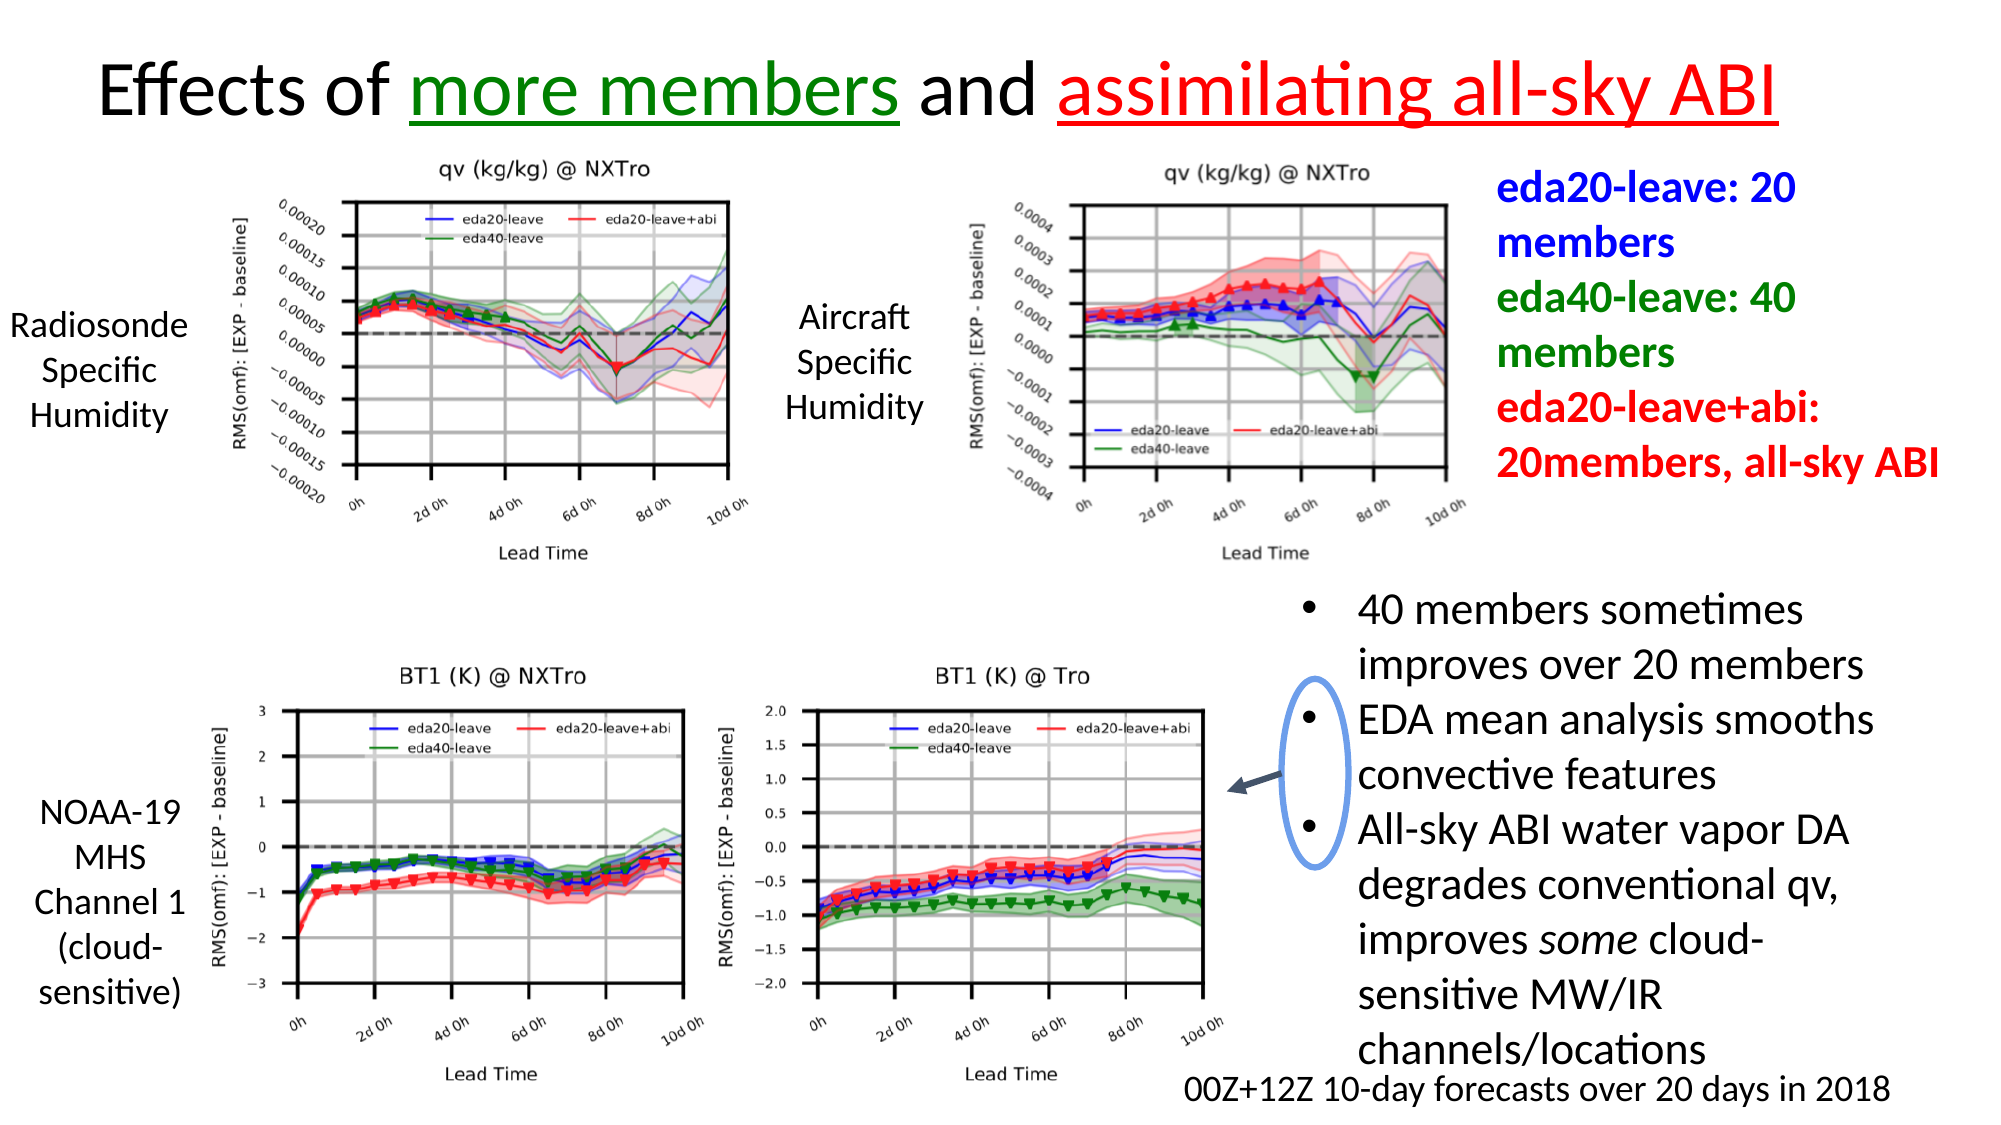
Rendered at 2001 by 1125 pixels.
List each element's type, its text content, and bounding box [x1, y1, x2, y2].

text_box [733, 152, 1482, 568]
text_box [1281, 678, 1349, 868]
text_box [1226, 772, 1282, 792]
text_box eda20-leave: 20 members eda40-leave: 40 members eda20-leave+abi: 20members, all-sky ABI [1481, 149, 1976, 495]
text_box 40 members sometimes improves over 20 members EDA mean analysis smooths convective features All-sky ABI water vapor DA degrades conventional qv, improves some cloud-sensitive MW/IR channels/locations [1286, 571, 1930, 1049]
text_box 00Z+12Z 10-day forecasts over 20 days in 2018 [1168, 1049, 1955, 1125]
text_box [7, 651, 1228, 1095]
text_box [0, 152, 732, 568]
title Effects of more members and assimilating all-sky ABI [82, 31, 1879, 150]
